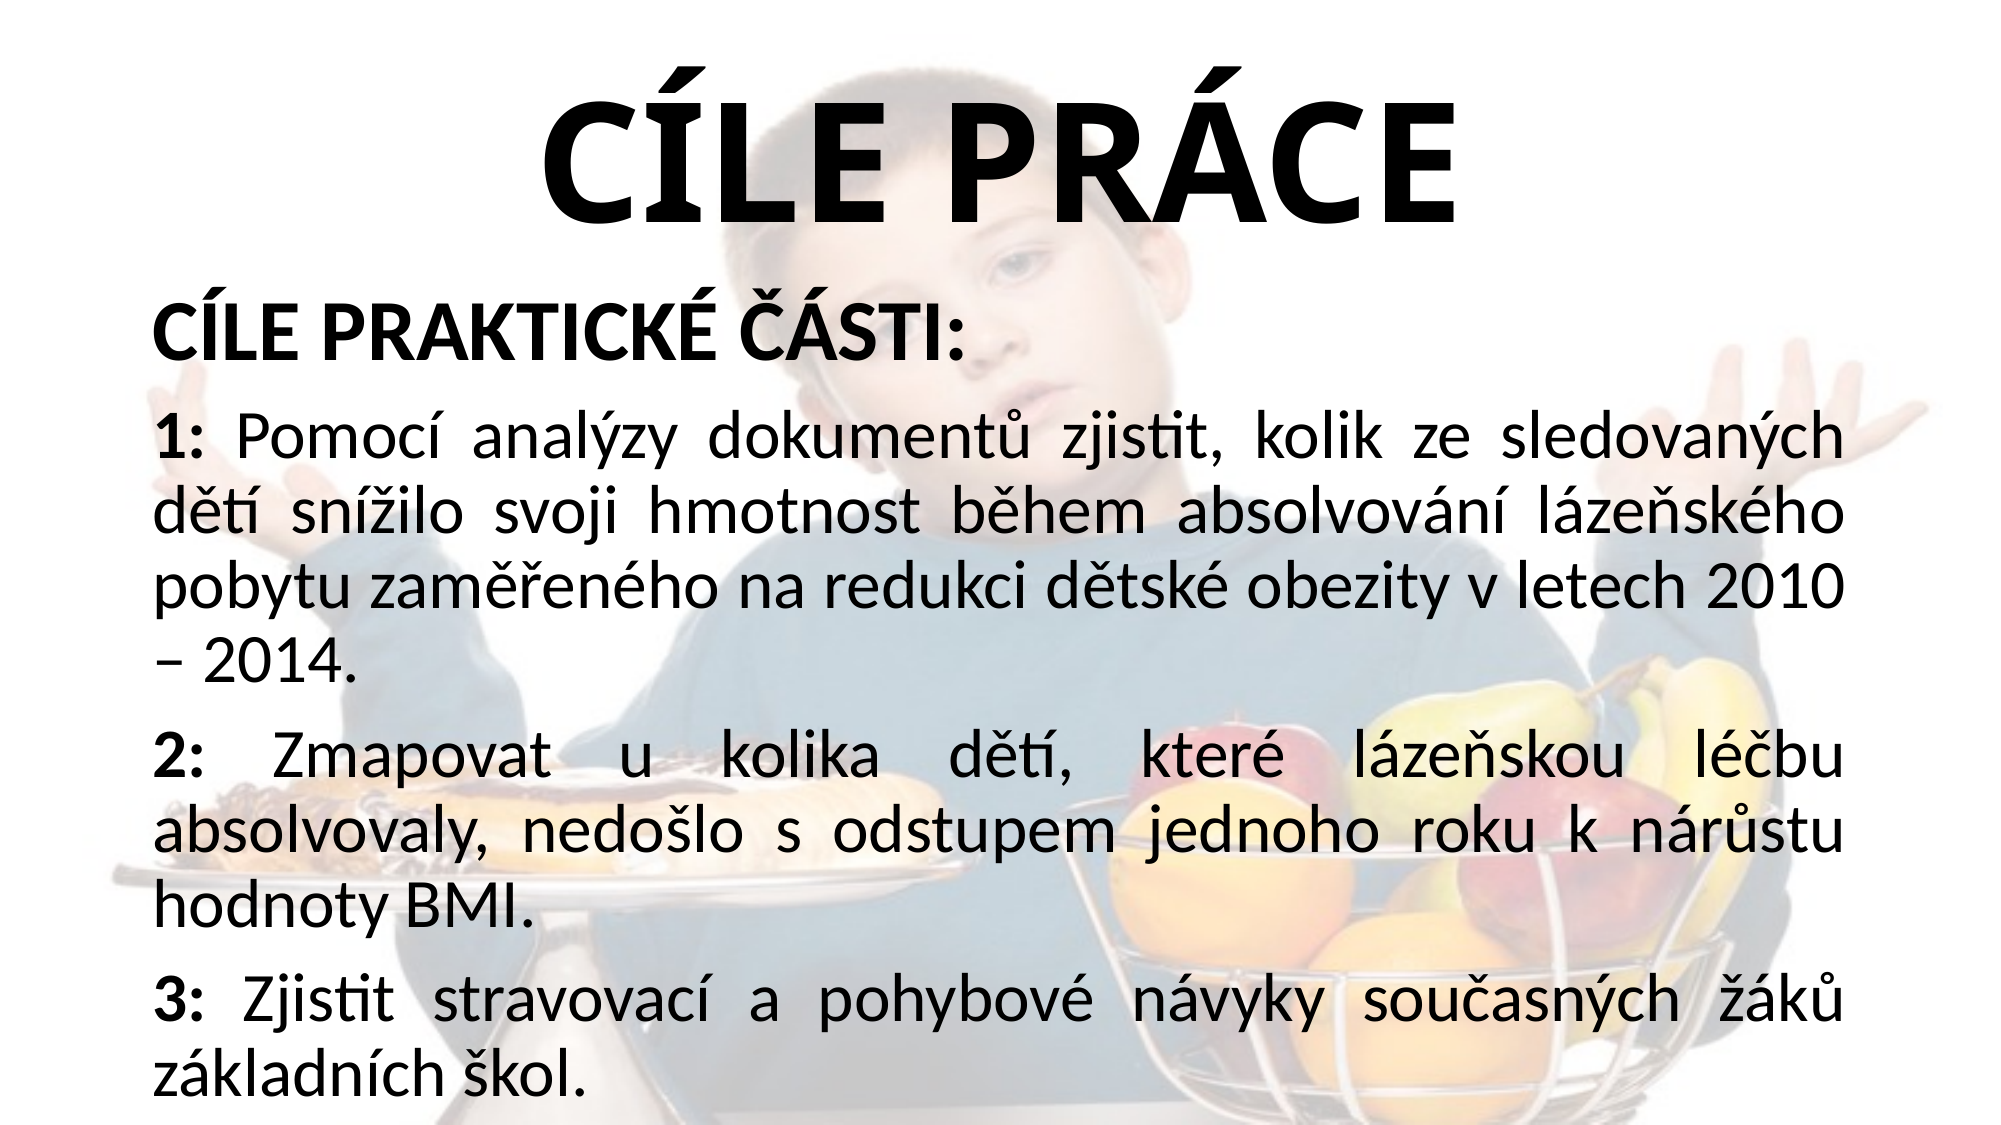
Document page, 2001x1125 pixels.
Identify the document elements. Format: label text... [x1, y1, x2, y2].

list CÍLE PRAKTICKÉ ČÁSTI: 1: Pomocí analýzy dokumentů zjistit, kolik ze sledovaných dětí snížilo svoji hmotnost během absolvování lázeňského pobytu zaměřeného na redukci dětské obezity v letech 2010 – 2014. 2: Zmapovat u kolika dětí, které lázeňskou léčbu absolvovaly, nedošlo s odstupem jednoho roku k nárůstu hodnoty BMI. 3: Zjistit stravovací a pohybové návyky současných žáků základních škol. [137, 277, 1863, 1125]
title CÍLE PRÁCE [137, 59, 1863, 277]
picture [0, 0, 2001, 1125]
